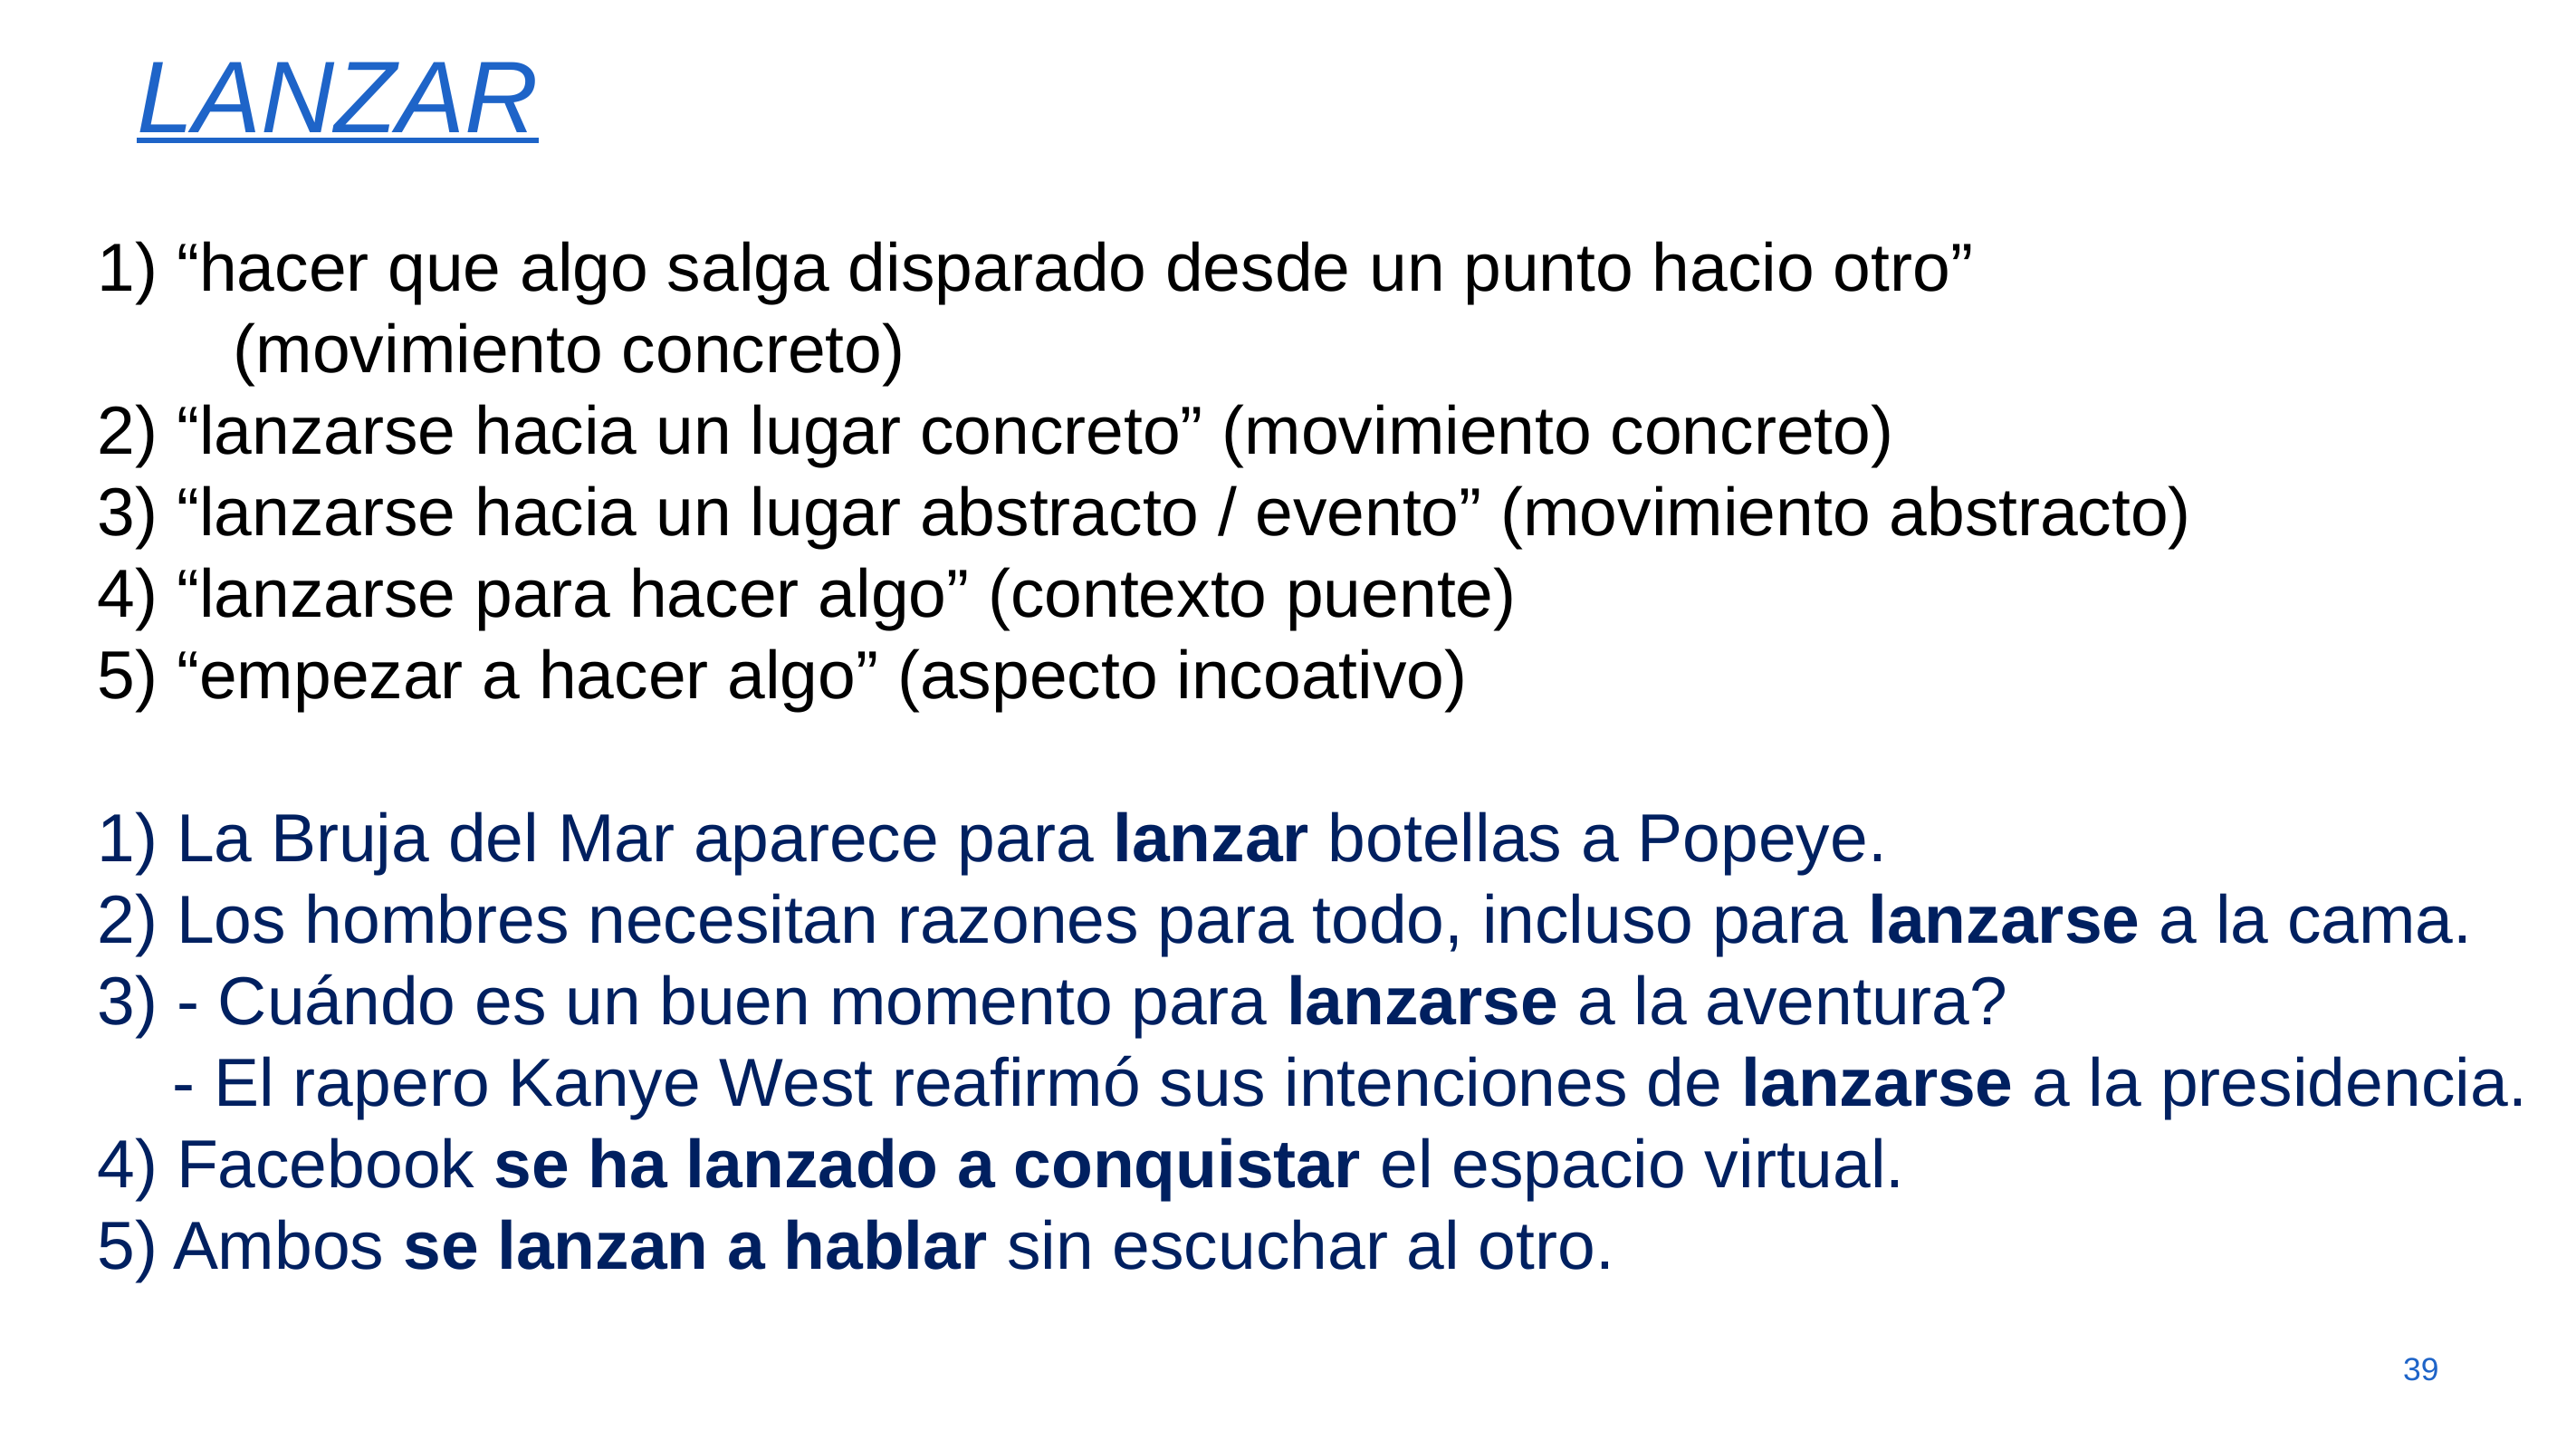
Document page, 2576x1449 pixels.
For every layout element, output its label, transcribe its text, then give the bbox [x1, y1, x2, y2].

slide_number 39 [2315, 1329, 2453, 1407]
list 1) “hacer que algo salga disparado desde un punto hacio otro” (movimiento concreto) 2) “lanzarse hacia un lugar concreto” (movimiento concreto) 3) “lanzarse hacia un lugar abstracto / evento” (movimiento abstracto) 4) “lanzarse para hacer algo” (contexto puente) 5) “empezar a hacer algo” (aspecto incoativo) 1) La Bruja del Mar aparece para lanzar botellas a Popeye. 2) Los hombres necesitan razones para todo, incluso para lanzarse a la cama. 3) - Cuándo es un buen momento para lanzarse a la aventura? - El rapero Kanye West reafirmó sus intenciones de lanzarse a la presidencia. 4) Facebook se ha lanzado a conquistar el espacio virtual. 5) Ambos se lanzan a hablar sin escuchar al otro. [29, 216, 2551, 1449]
title lanzar [123, 37, 2456, 166]
